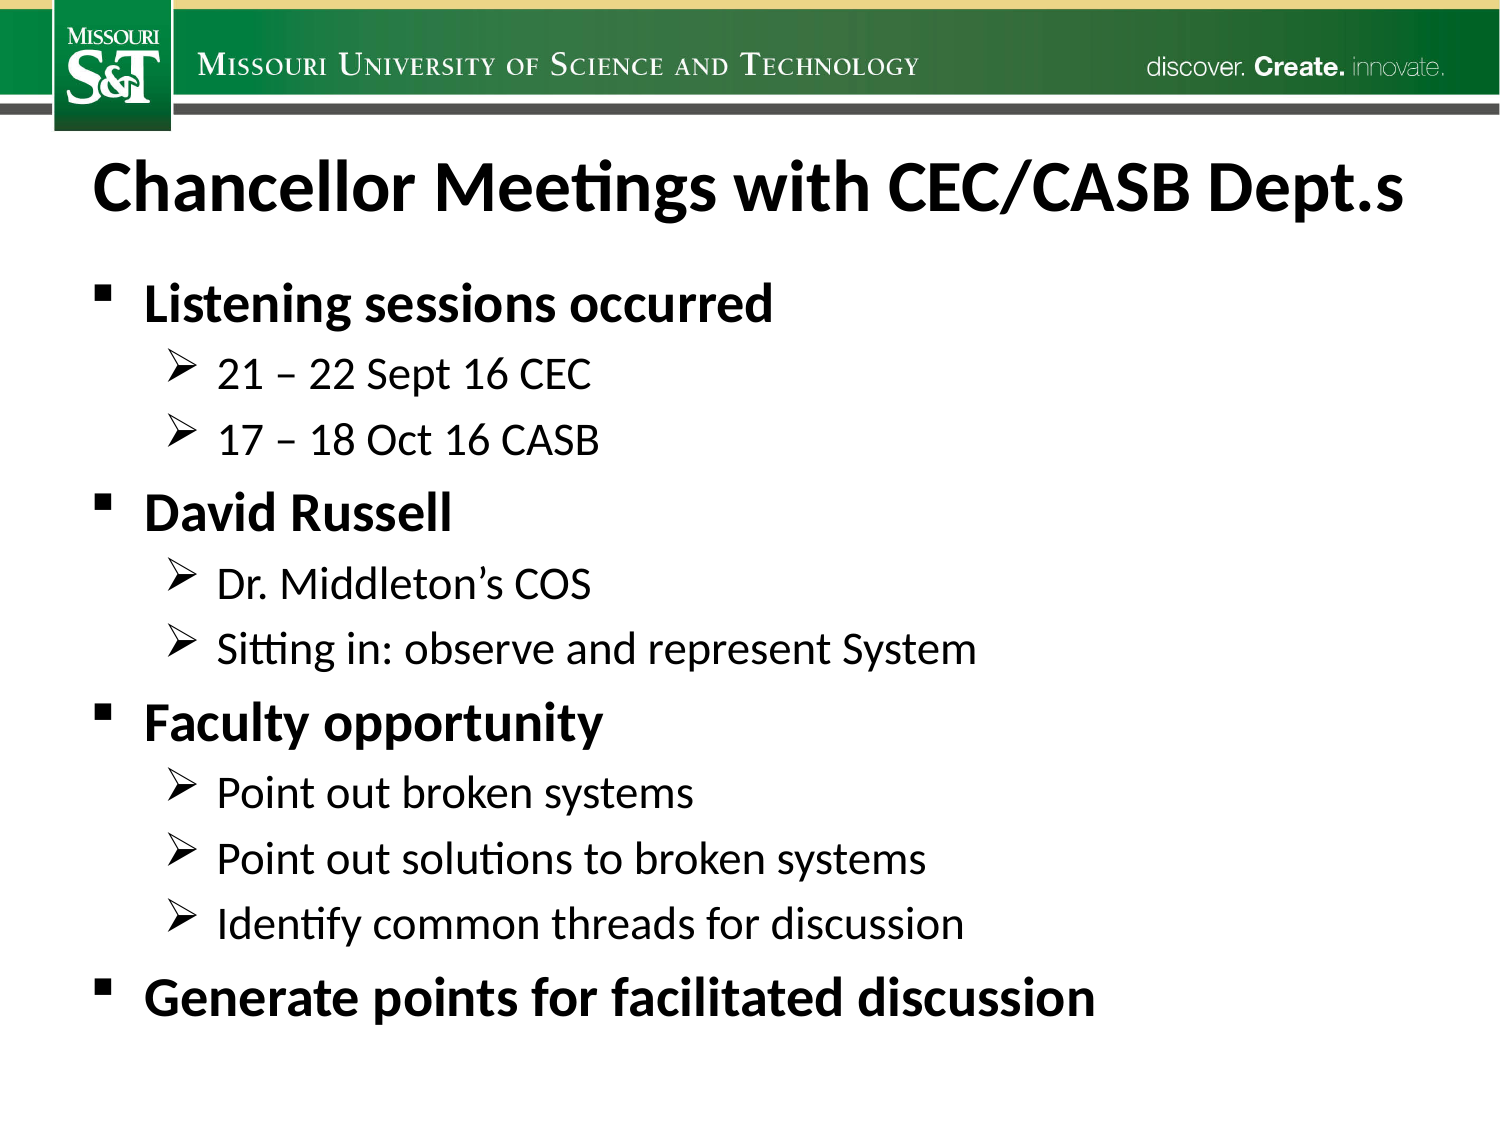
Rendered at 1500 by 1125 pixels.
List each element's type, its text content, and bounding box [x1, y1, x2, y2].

list Listening sessions occurred 21 – 22 Sept 16 CEC 17 – 18 Oct 16 CASB David Russell Dr. Middleton’s COS Sitting in: observe and represent System Faculty opportunity Point out broken systems Point out solutions to broken systems Identify common threads for discussion Generate points for facilitated discussion [75, 258, 1466, 1043]
title Chancellor Meetings with CEC/CASB Dept.s [75, 129, 1425, 236]
picture [0, 0, 1500, 138]
